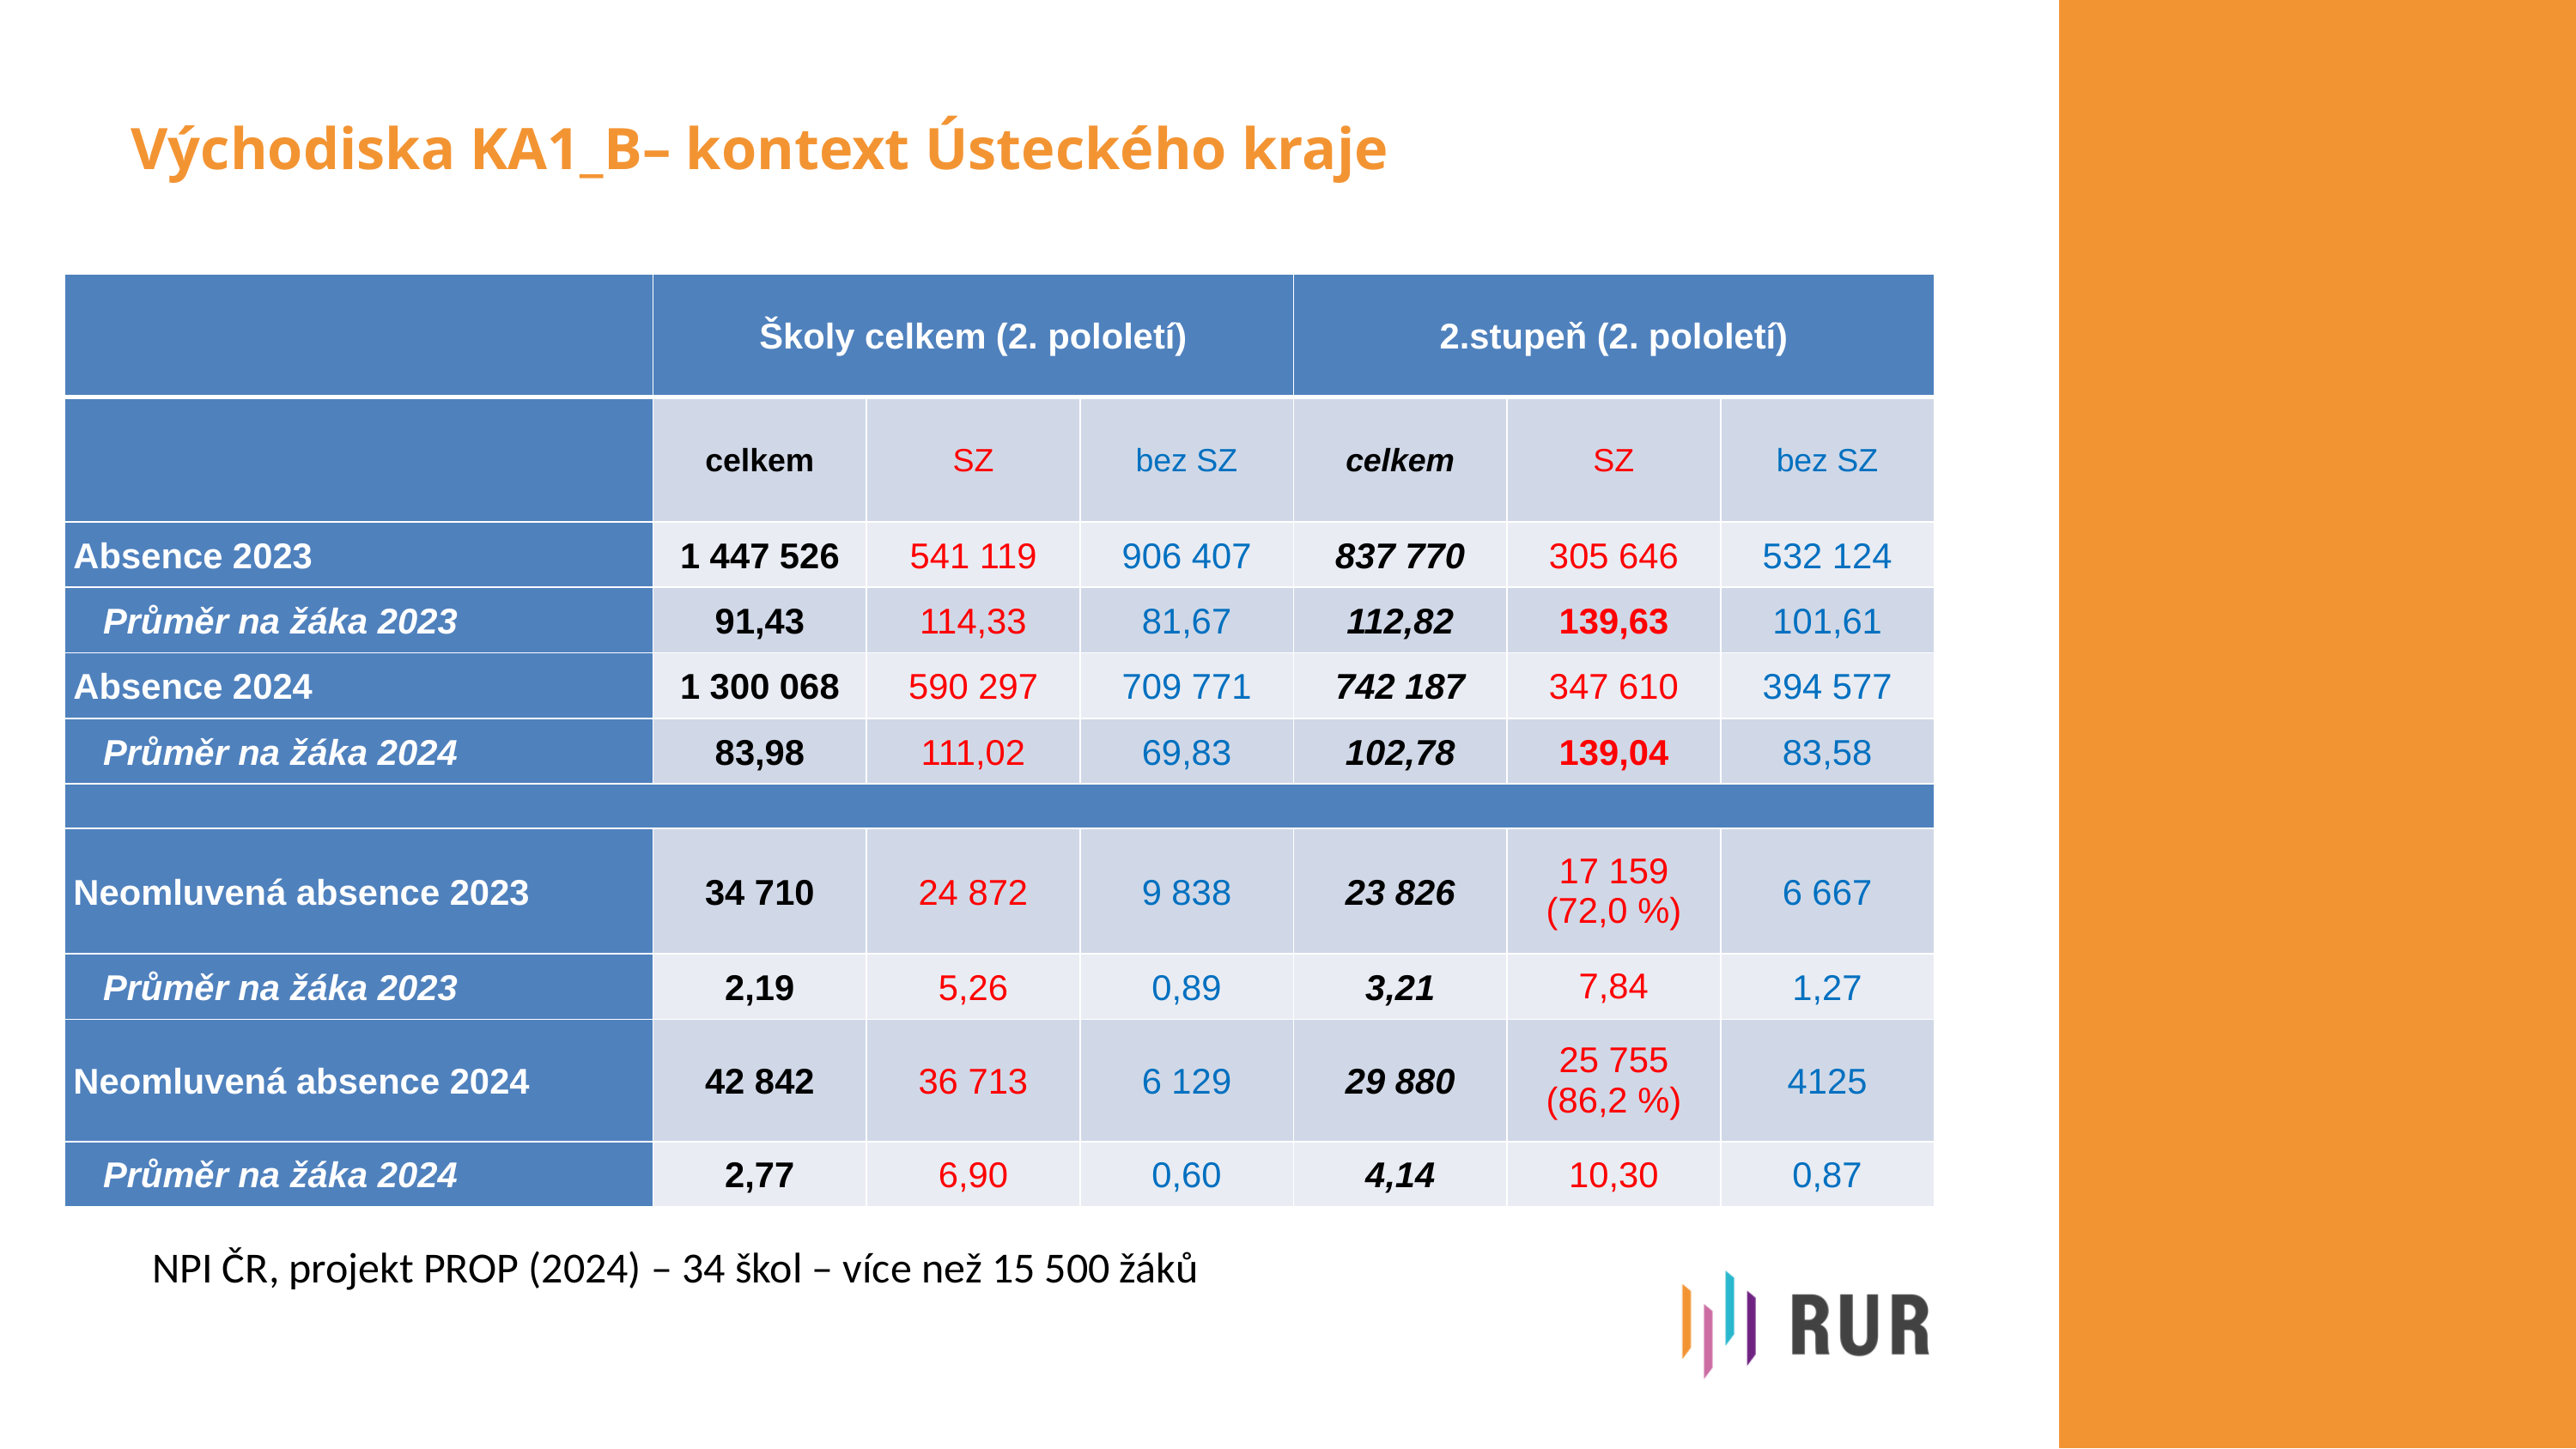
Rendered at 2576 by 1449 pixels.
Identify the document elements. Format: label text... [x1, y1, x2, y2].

table_cell 742 187 [1294, 653, 1506, 718]
text_box [1676, 1266, 1935, 1384]
table_header Školy celkem (2. pololetí) [653, 275, 1293, 395]
table_cell 6 667 [1722, 829, 1934, 953]
table_header 2.stupeň (2. pololetí) [1294, 275, 1934, 395]
table_cell celkem [1294, 399, 1506, 521]
table_cell 101,61 [1722, 588, 1934, 652]
table_cell 83,58 [1722, 719, 1934, 783]
table_cell 69,83 [1081, 719, 1293, 783]
table_cell 0,87 [1722, 1143, 1934, 1206]
table_cell bez SZ [1722, 399, 1934, 521]
table_cell 102,78 [1294, 719, 1506, 783]
table_cell 17 159 (72,0 %) [1508, 829, 1720, 953]
table_cell Absence 2024 [65, 653, 653, 718]
table_cell 1,27 [1722, 955, 1934, 1019]
table_cell 4,14 [1294, 1143, 1506, 1206]
text_box NPI ČR, projekt PROP (2024) – 34 škol – více než 15 500 žáků [139, 1234, 1621, 1299]
table_cell 111,02 [867, 719, 1079, 783]
table_cell 34 710 [653, 829, 866, 953]
table_cell 590 297 [867, 653, 1079, 718]
table_cell 139,04 [1508, 719, 1720, 783]
table_cell 2,77 [653, 1143, 866, 1206]
table_cell Neomluvená absence 2024 [65, 1020, 653, 1141]
table_cell bez SZ [1081, 399, 1293, 521]
table_cell 91,43 [653, 588, 866, 652]
table_cell Absence 2023 [65, 523, 653, 586]
table_cell Neomluvená absence 2023 [65, 829, 653, 953]
title Východiska KA1_B– kontext Ústeckého kraje [118, 65, 1935, 227]
table_cell 2,19 [653, 955, 866, 1019]
table_cell 83,98 [653, 719, 866, 783]
table_cell 81,67 [1081, 588, 1293, 652]
table_cell SZ [867, 399, 1079, 521]
table_cell 709 771 [1081, 653, 1293, 718]
table_cell [65, 785, 1934, 828]
table_cell Průměr na žáka 2023 [65, 588, 653, 652]
table_cell 394 577 [1722, 653, 1934, 718]
table_cell celkem [653, 399, 866, 521]
table_cell 24 872 [867, 829, 1079, 953]
table_cell 906 407 [1081, 523, 1293, 586]
table_cell 23 826 [1294, 829, 1506, 953]
table_cell 4125 [1722, 1020, 1934, 1141]
table_cell 532 124 [1722, 523, 1934, 586]
table_cell 6,90 [867, 1143, 1079, 1206]
table_header [65, 275, 653, 395]
table_cell 837 770 [1294, 523, 1506, 586]
table_cell 5,26 [867, 955, 1079, 1019]
table_cell 0,89 [1081, 955, 1293, 1019]
table_cell [65, 399, 653, 521]
table_cell 6 129 [1081, 1020, 1293, 1141]
table_cell 305 646 [1508, 523, 1720, 586]
table_cell 36 713 [867, 1020, 1079, 1141]
table_cell 25 755 (86,2 %) [1508, 1020, 1720, 1141]
table_cell 1 447 526 [653, 523, 866, 586]
table_cell 1 300 068 [653, 653, 866, 718]
table_cell 114,33 [867, 588, 1079, 652]
table_cell SZ [1508, 399, 1720, 521]
table_cell Průměr na žáka 2024 [65, 1143, 653, 1206]
table_cell 29 880 [1294, 1020, 1506, 1141]
table_cell 9 838 [1081, 829, 1293, 953]
table_cell 3,21 [1294, 955, 1506, 1019]
table_cell 42 842 [653, 1020, 866, 1141]
table_cell 10,30 [1508, 1143, 1720, 1206]
table_cell 347 610 [1508, 653, 1720, 718]
table_cell 541 119 [867, 523, 1079, 586]
text_box [2059, 0, 2576, 1449]
table_cell 112,82 [1294, 588, 1506, 652]
table_cell Průměr na žáka 2024 [65, 719, 653, 783]
table_cell 139,63 [1508, 588, 1720, 652]
table_cell 0,60 [1081, 1143, 1293, 1206]
table_cell 7,84 [1508, 955, 1720, 1019]
table_cell Průměr na žáka 2023 [65, 955, 653, 1019]
